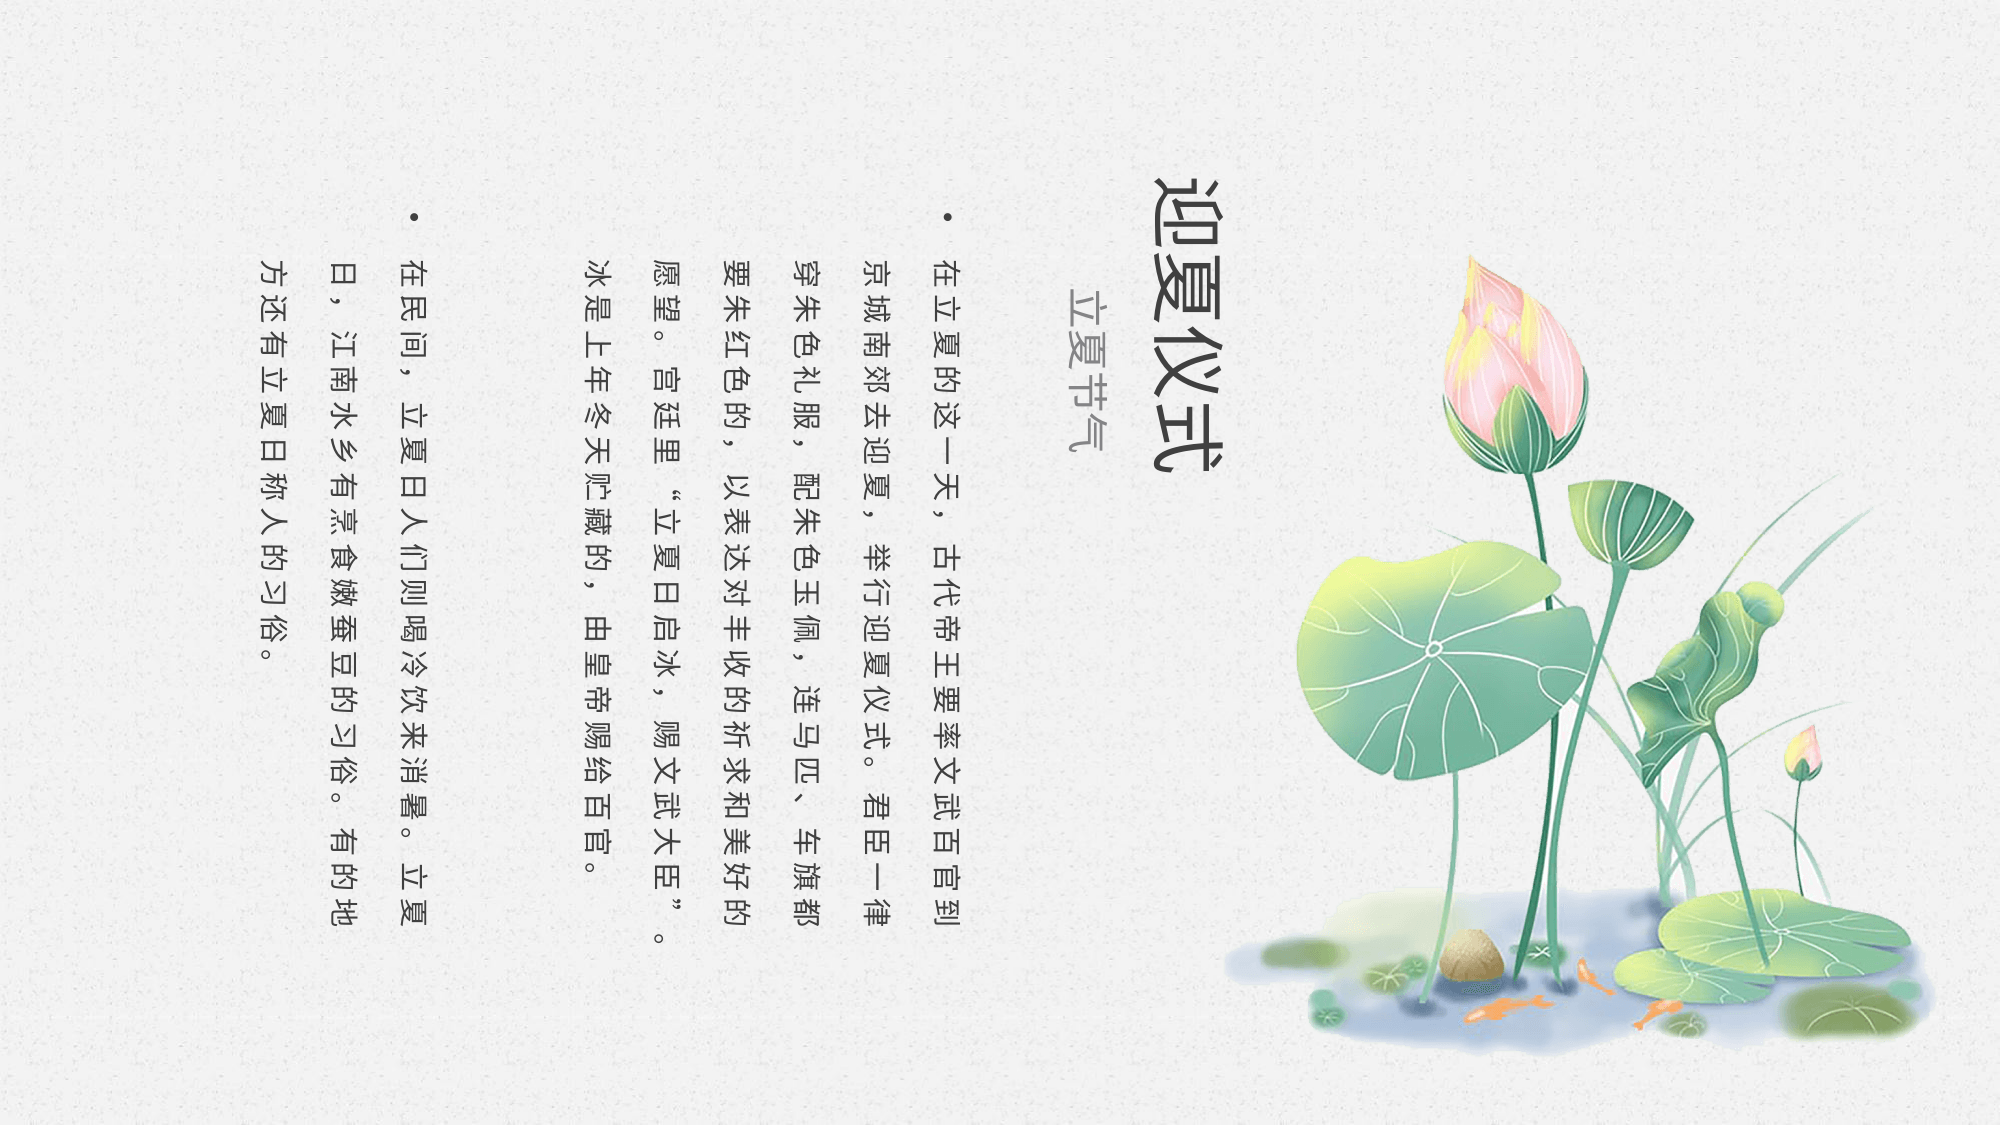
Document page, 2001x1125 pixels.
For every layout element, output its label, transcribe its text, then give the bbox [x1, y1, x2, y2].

picture [0, 0, 2000, 1125]
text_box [1056, 160, 1243, 563]
text_box 在立夏的这一天，古代帝王要率文武百官到京城南郊去迎夏，举行迎夏仪式。君臣一律穿朱色礼服，配朱色玉佩，连马匹、车旗都要朱红色的，以表达对丰收的祈求和美好的愿望。宫廷里“立夏日启冰，赐文武大臣”。冰是上年冬天贮藏的，由皇帝赐给百官。 [553, 197, 1009, 956]
text_box 在民间，立夏日人们则喝冷饮来消暑。立夏日，江南水乡有烹食嫩蚕豆的习俗。有的地方还有立夏日称人的习俗。 [232, 197, 475, 956]
